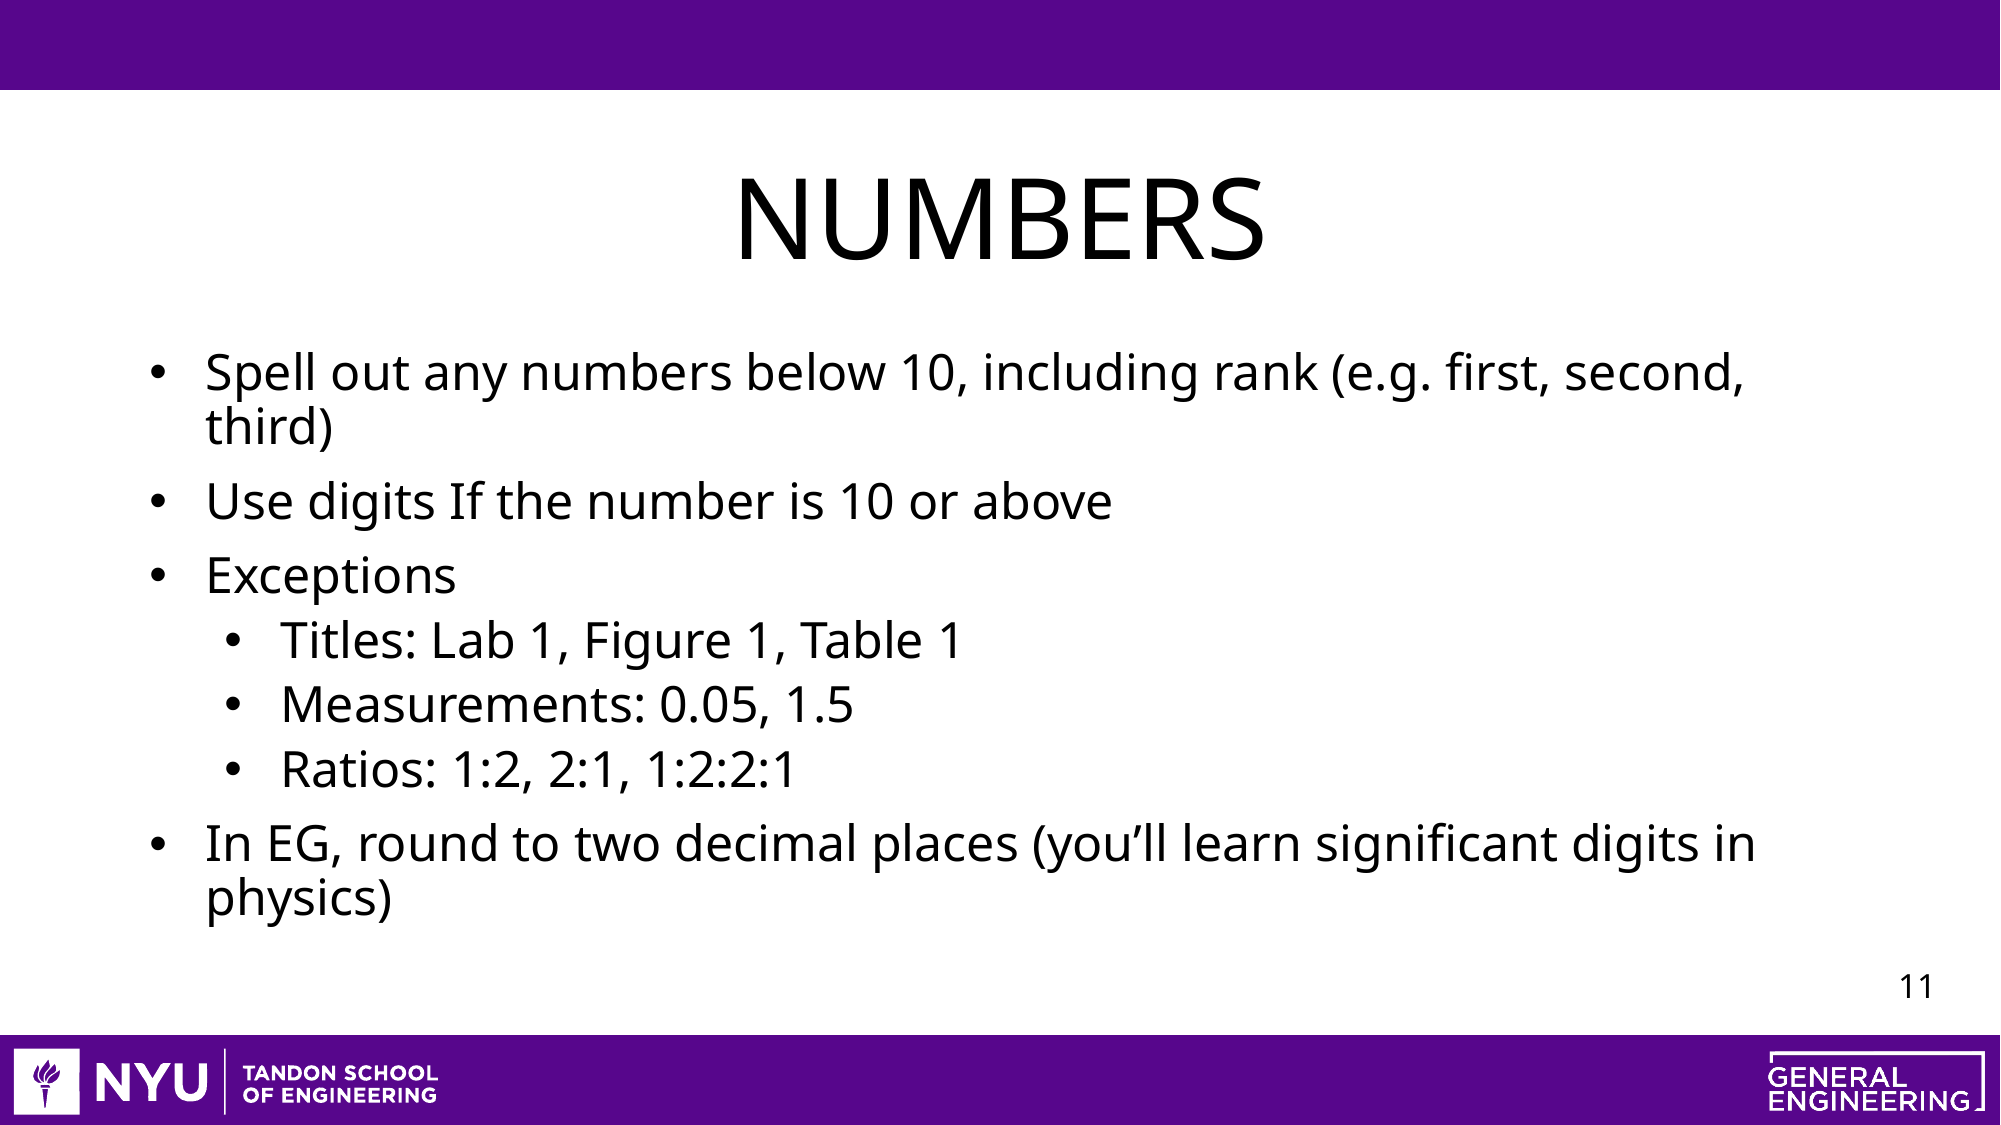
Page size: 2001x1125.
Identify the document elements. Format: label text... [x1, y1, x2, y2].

title NUMBERS [92, 132, 1908, 292]
text_box [0, 0, 2000, 91]
picture [13, 1048, 438, 1115]
text_box [0, 1034, 2000, 1125]
subtitle Spell out any numbers below 10, including rank (e.g. first, second, third) Use digits If the number is 10 or above Exceptions Titles: Lab 1, Figure 1, Table 1 Measurements: 0.05, 1.5 Ratios: 1:2, 2:1, 1:2:2:1 In EG, round to two decimal places (you’ll learn significant digits in physics) [134, 315, 1871, 959]
text_box 11 [1802, 958, 1951, 1013]
picture [1768, 1051, 1985, 1111]
